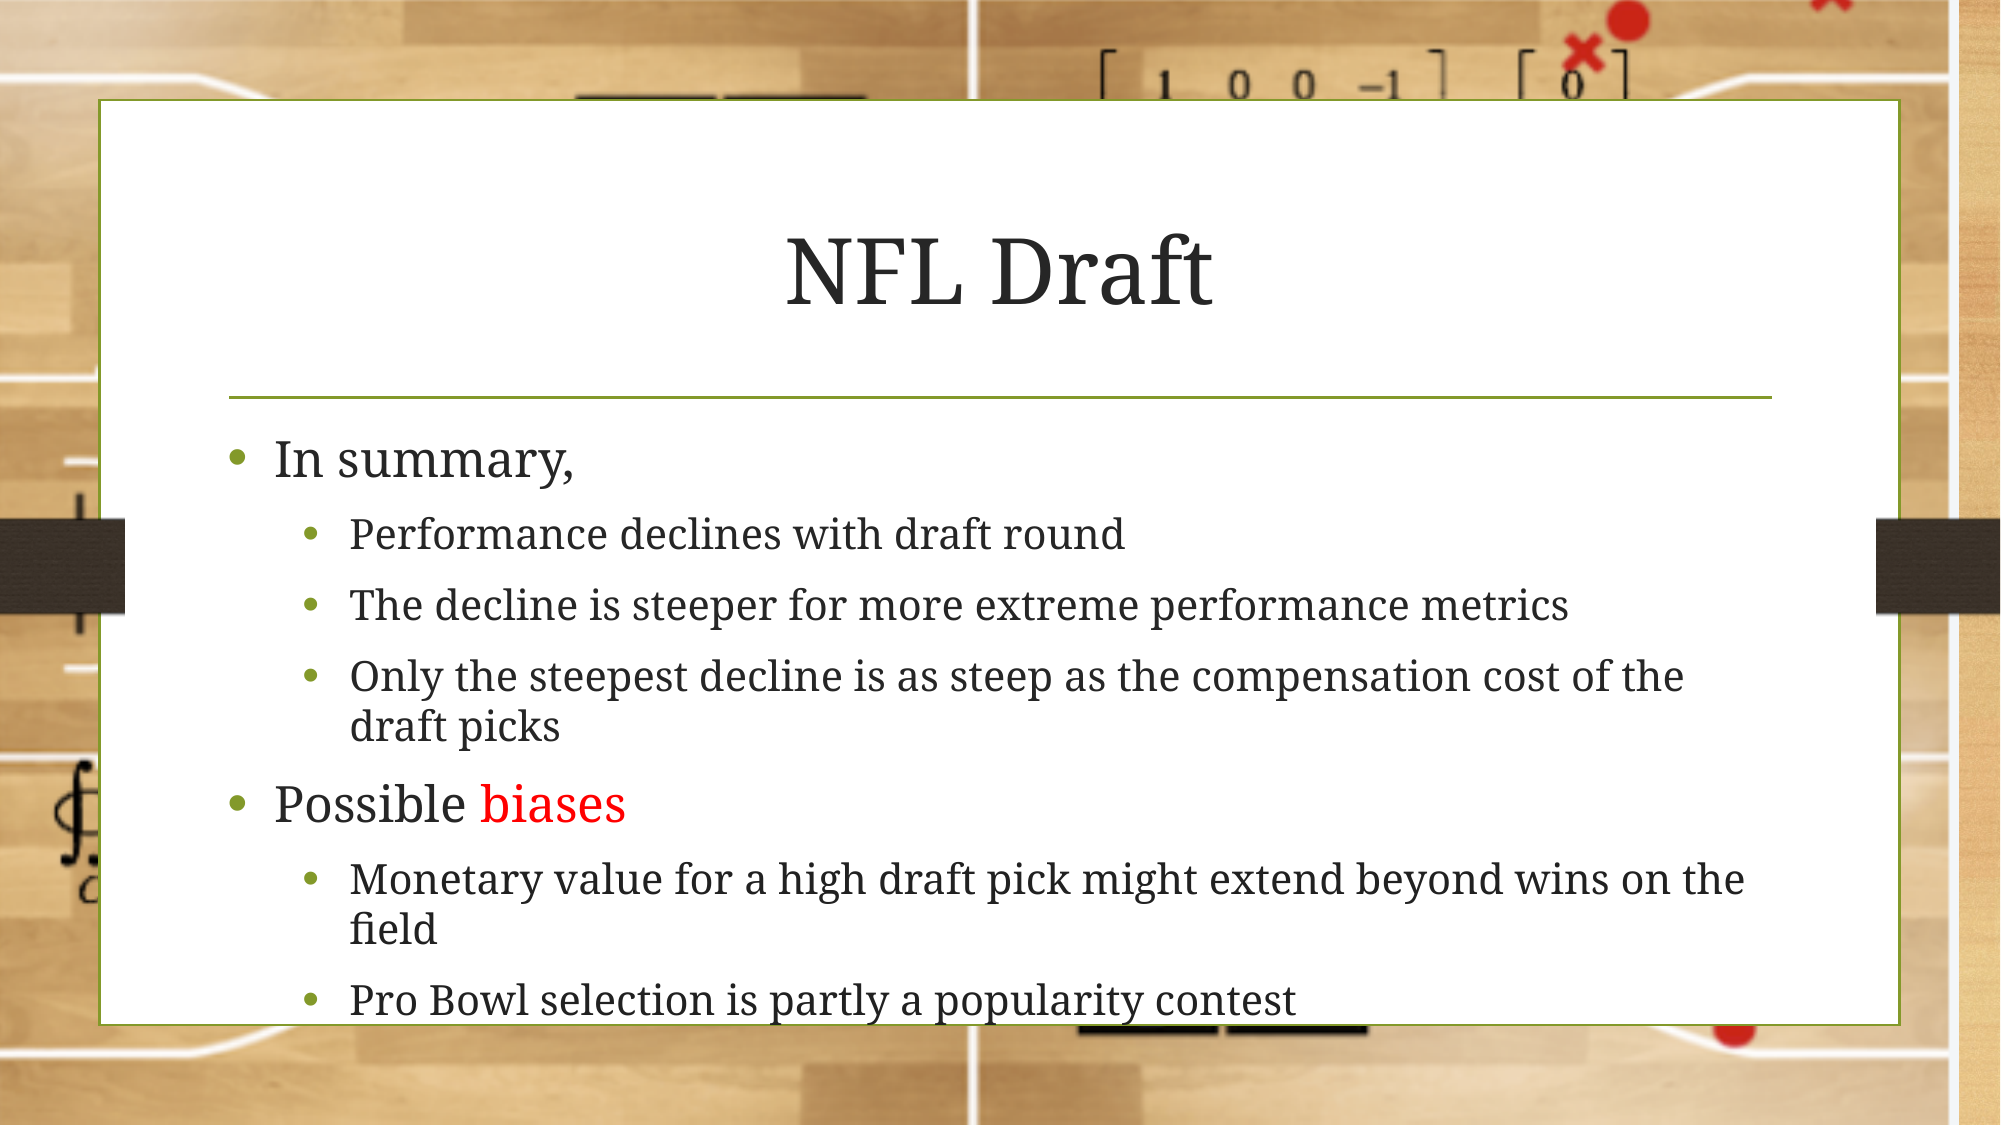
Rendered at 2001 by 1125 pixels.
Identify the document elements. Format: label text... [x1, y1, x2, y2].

picture [0, 0, 2001, 1125]
title NFL Draft [212, 161, 1788, 375]
list In summary, Performance declines with draft round The decline is steeper for more extreme performance metrics Only the steepest decline is as steep as the compensation cost of the draft picks Possible biases Monetary value for a high draft pick might extend beyond wins on the field Pro Bowl selection is partly a popularity contest [212, 419, 1788, 964]
